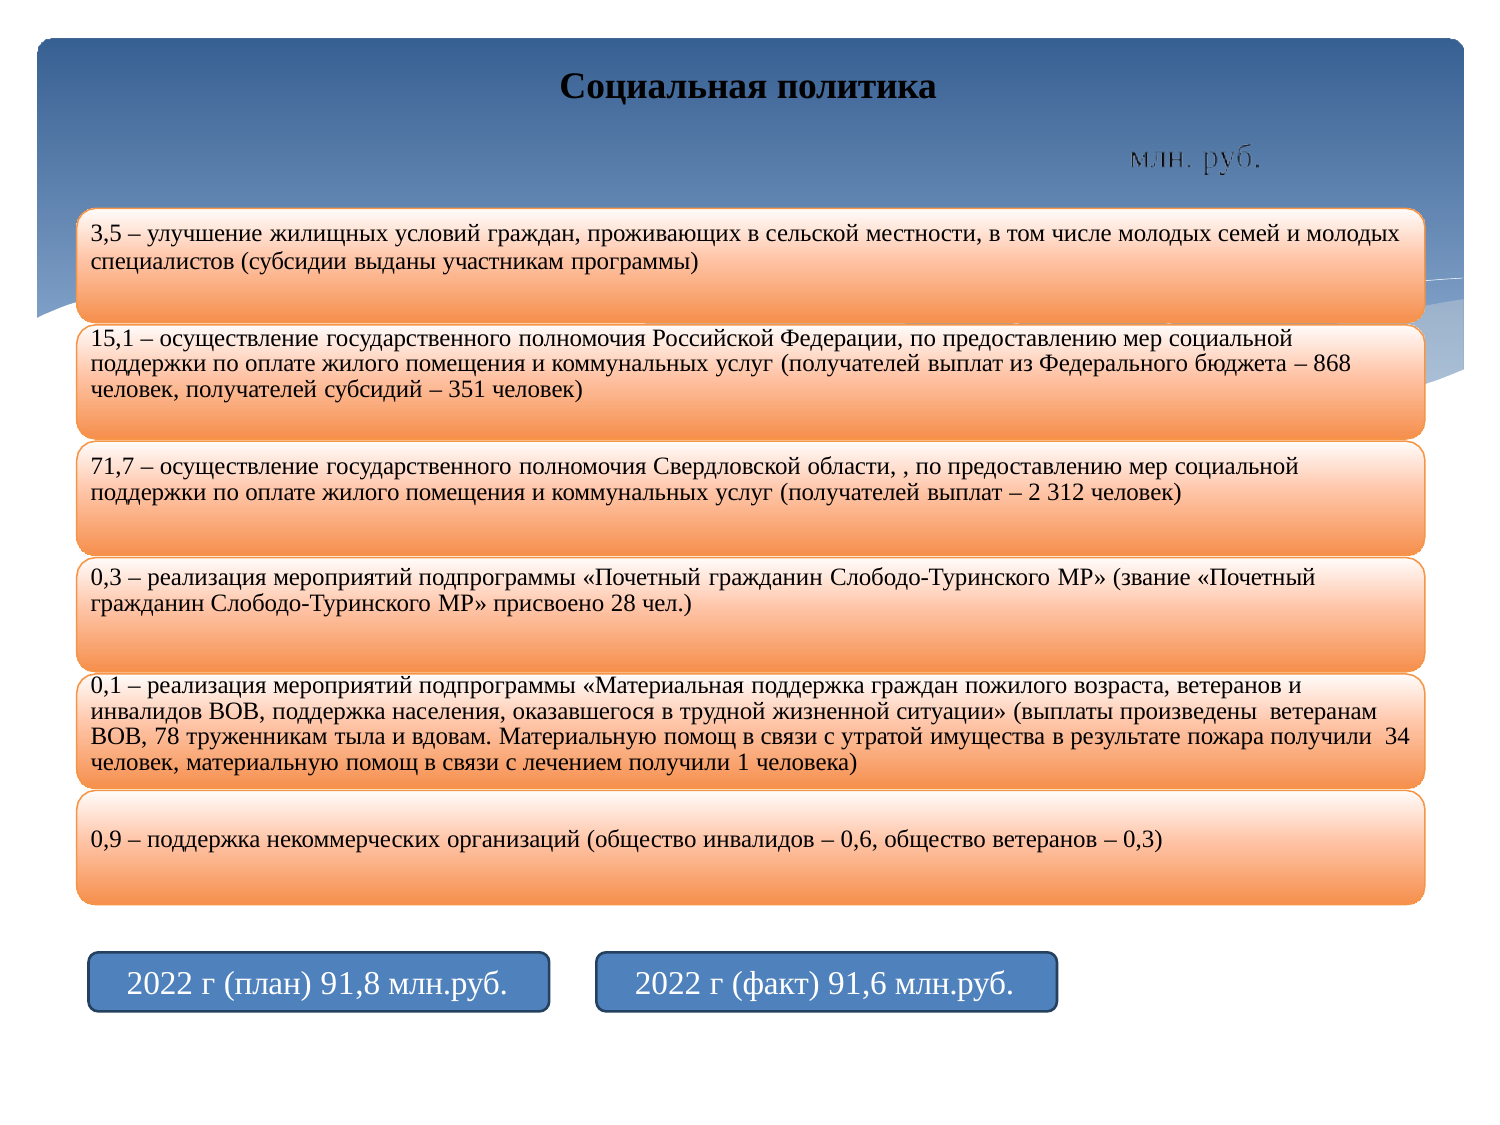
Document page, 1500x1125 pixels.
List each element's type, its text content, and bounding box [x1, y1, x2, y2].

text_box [88, 952, 550, 1012]
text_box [34, 208, 1466, 905]
picture [37, 37, 1464, 208]
text_box Социальная политика [557, 59, 943, 114]
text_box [596, 952, 1058, 1012]
